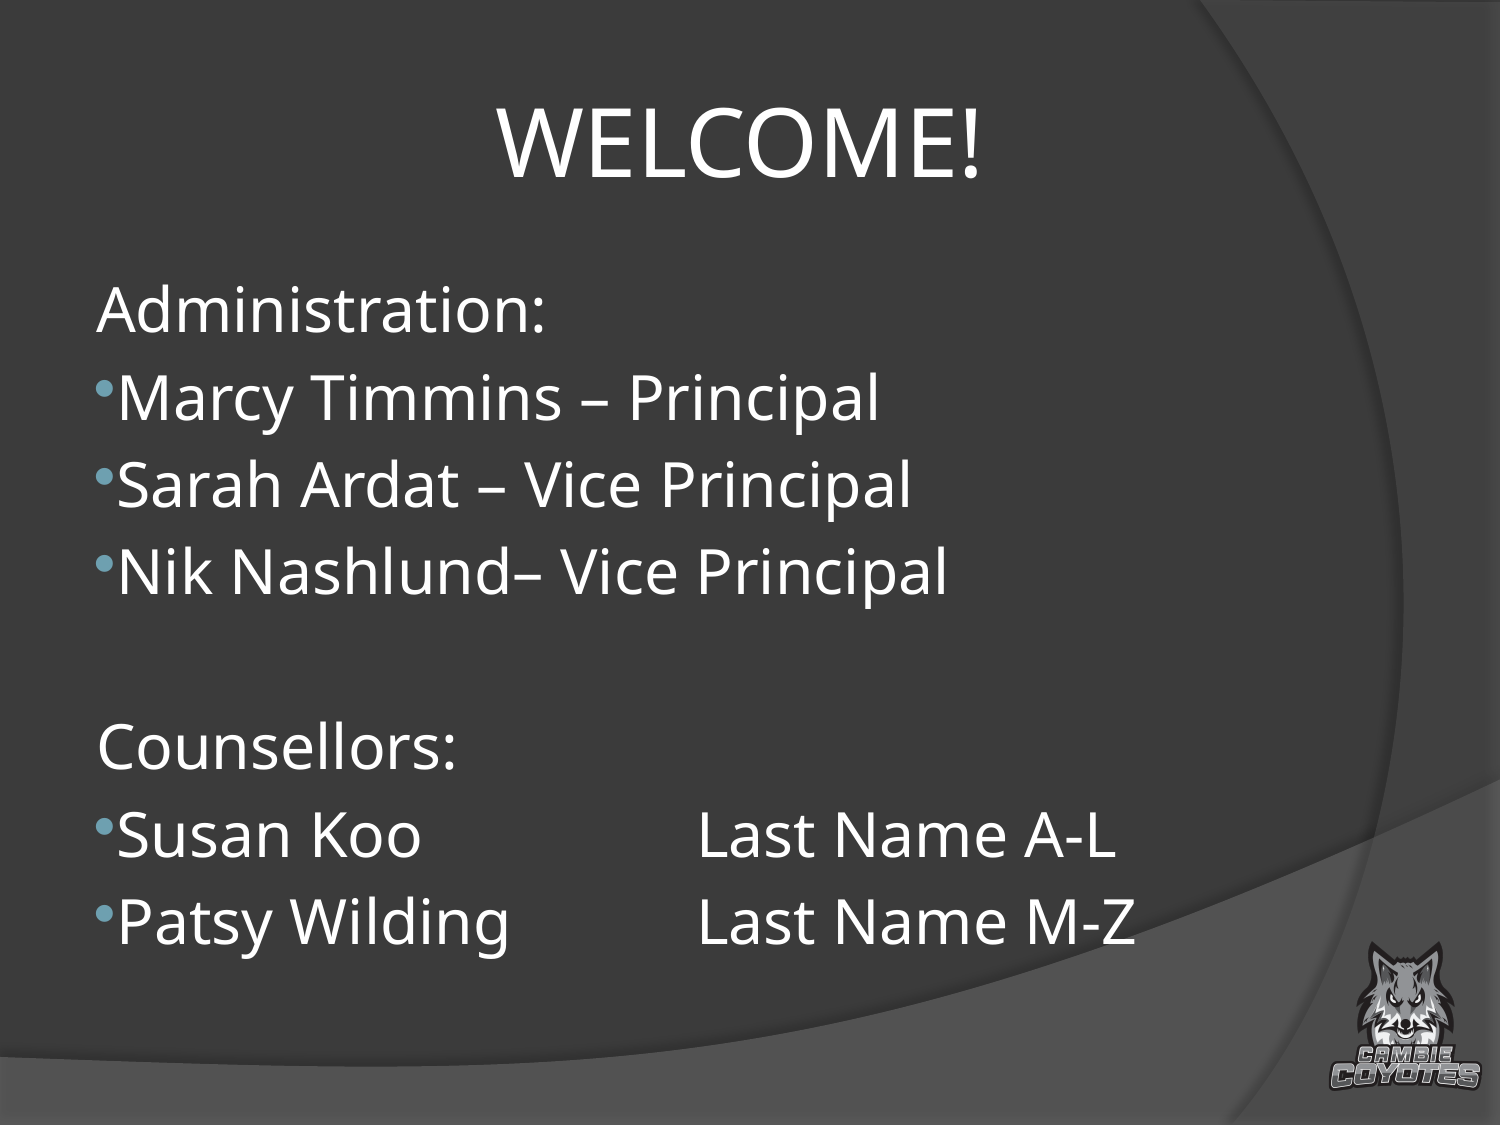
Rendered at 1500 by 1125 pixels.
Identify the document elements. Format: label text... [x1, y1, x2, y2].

picture [1328, 941, 1483, 1091]
list Administration: Marcy Timmins – Principal Sarah Ardat – Vice Principal Nik Nashlund– Vice Principal Counsellors: Susan Koo Last Name A-L Patsy Wilding Last Name M-Z [75, 262, 1300, 1000]
title WELCOME! [127, 45, 1353, 233]
